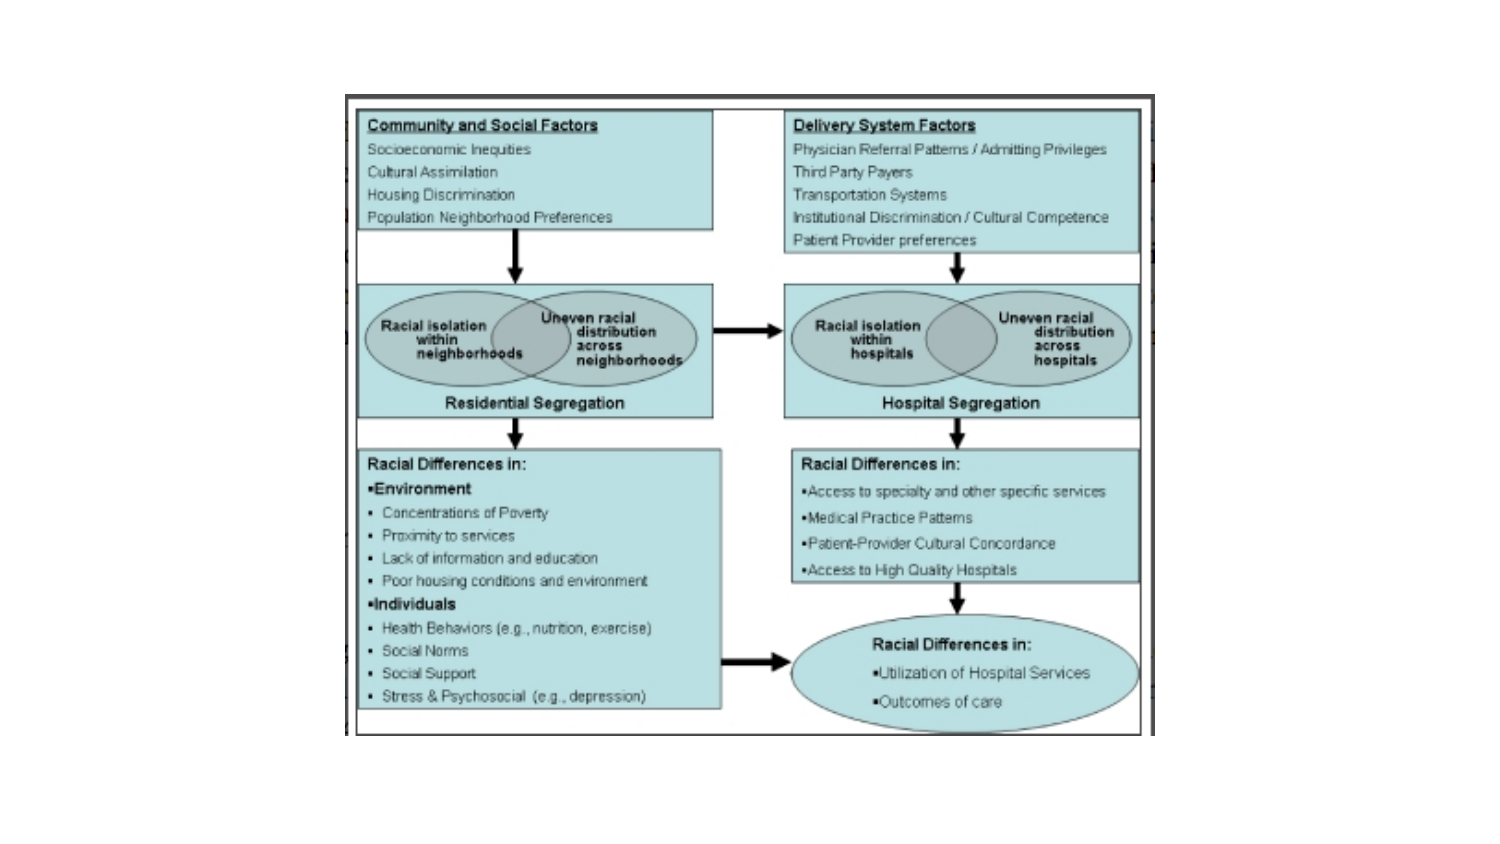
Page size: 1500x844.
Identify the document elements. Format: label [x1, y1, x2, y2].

picture [345, 94, 1155, 736]
